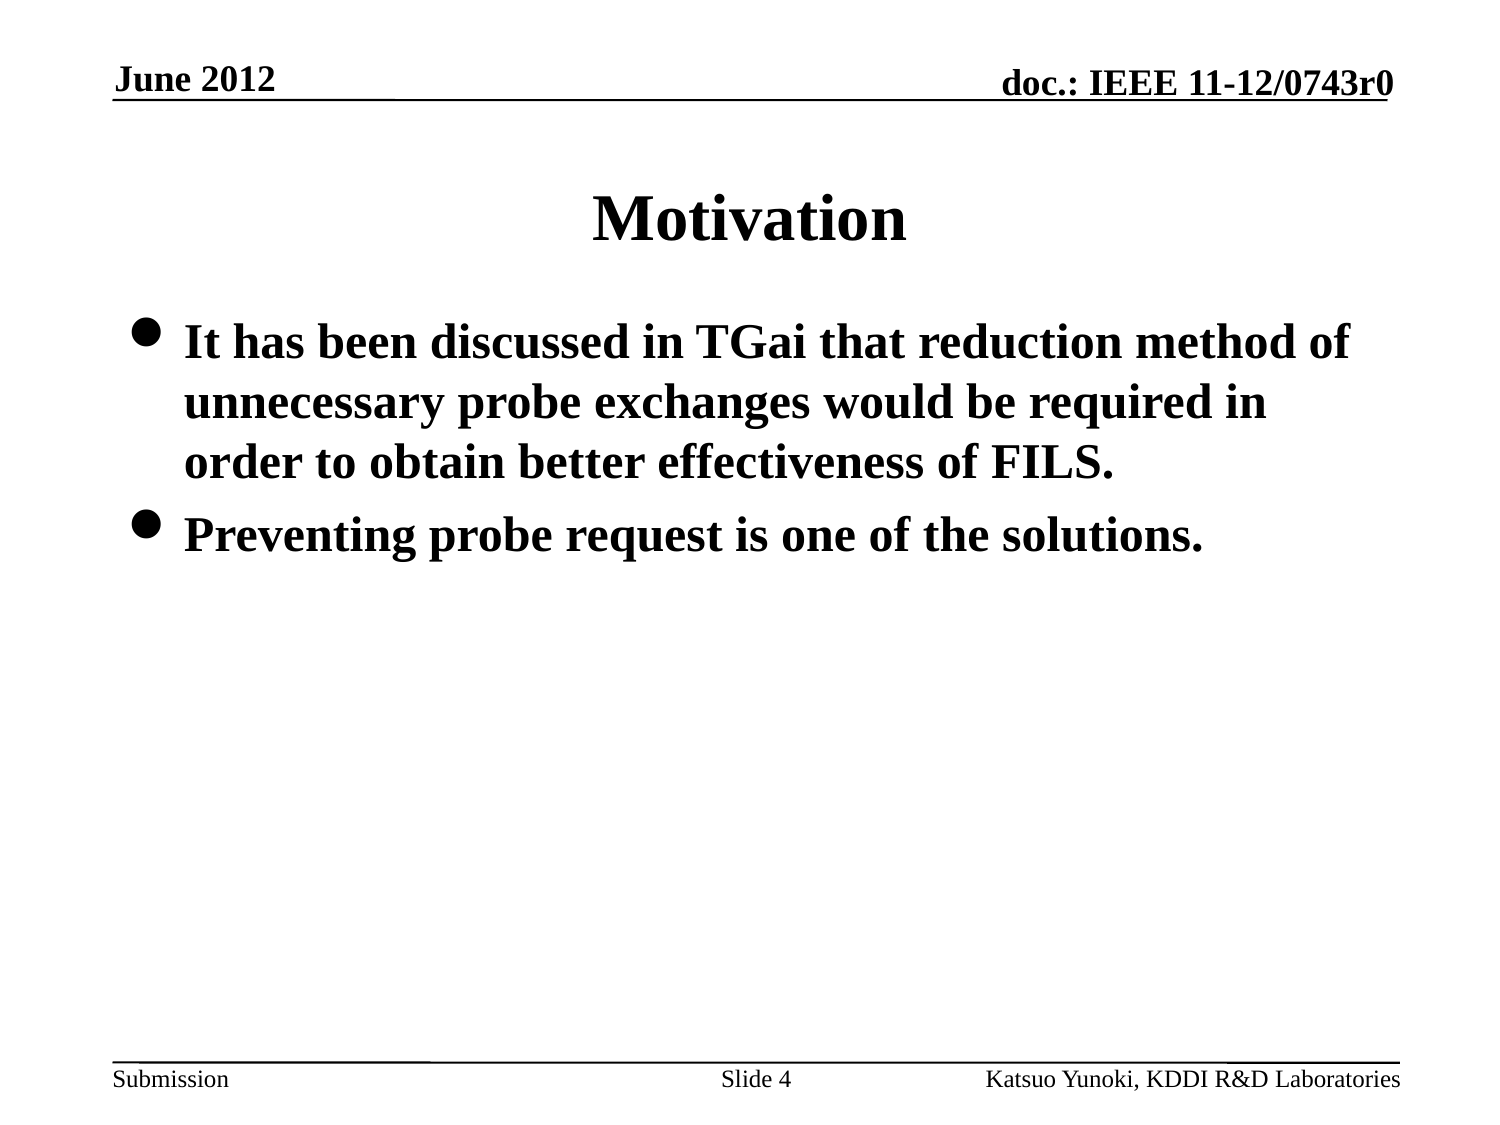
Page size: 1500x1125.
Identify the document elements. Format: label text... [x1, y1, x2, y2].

footer Katsuo Yunoki, KDDI R&D Laboratories [902, 1061, 1402, 1093]
title Motivation [112, 147, 1388, 280]
list It has been discussed in TGai that reduction method of unnecessary probe exchanges would be required in order to obtain better effectiveness of FILS. Preventing probe request is one of the solutions. [112, 300, 1388, 977]
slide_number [114, 54, 540, 100]
slide_number Slide 4 [712, 1061, 800, 1123]
